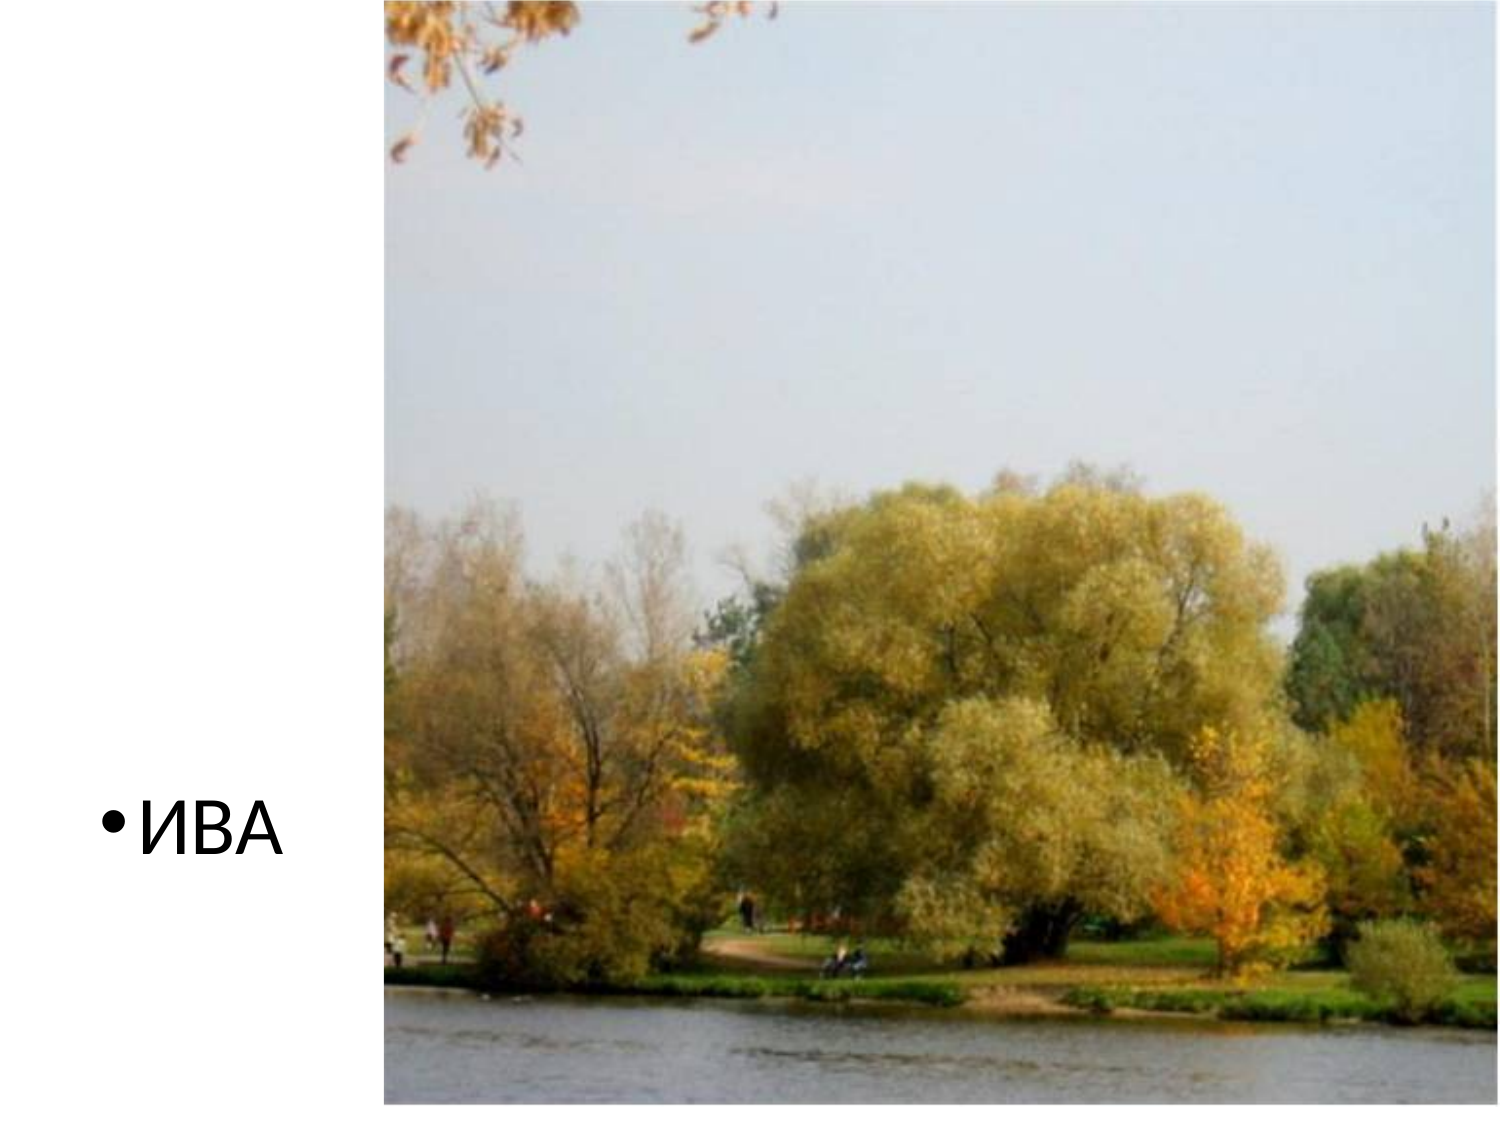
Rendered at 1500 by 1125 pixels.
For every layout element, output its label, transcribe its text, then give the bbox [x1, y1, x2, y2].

picture [383, 0, 1500, 1125]
list ИВА [0, 763, 378, 963]
